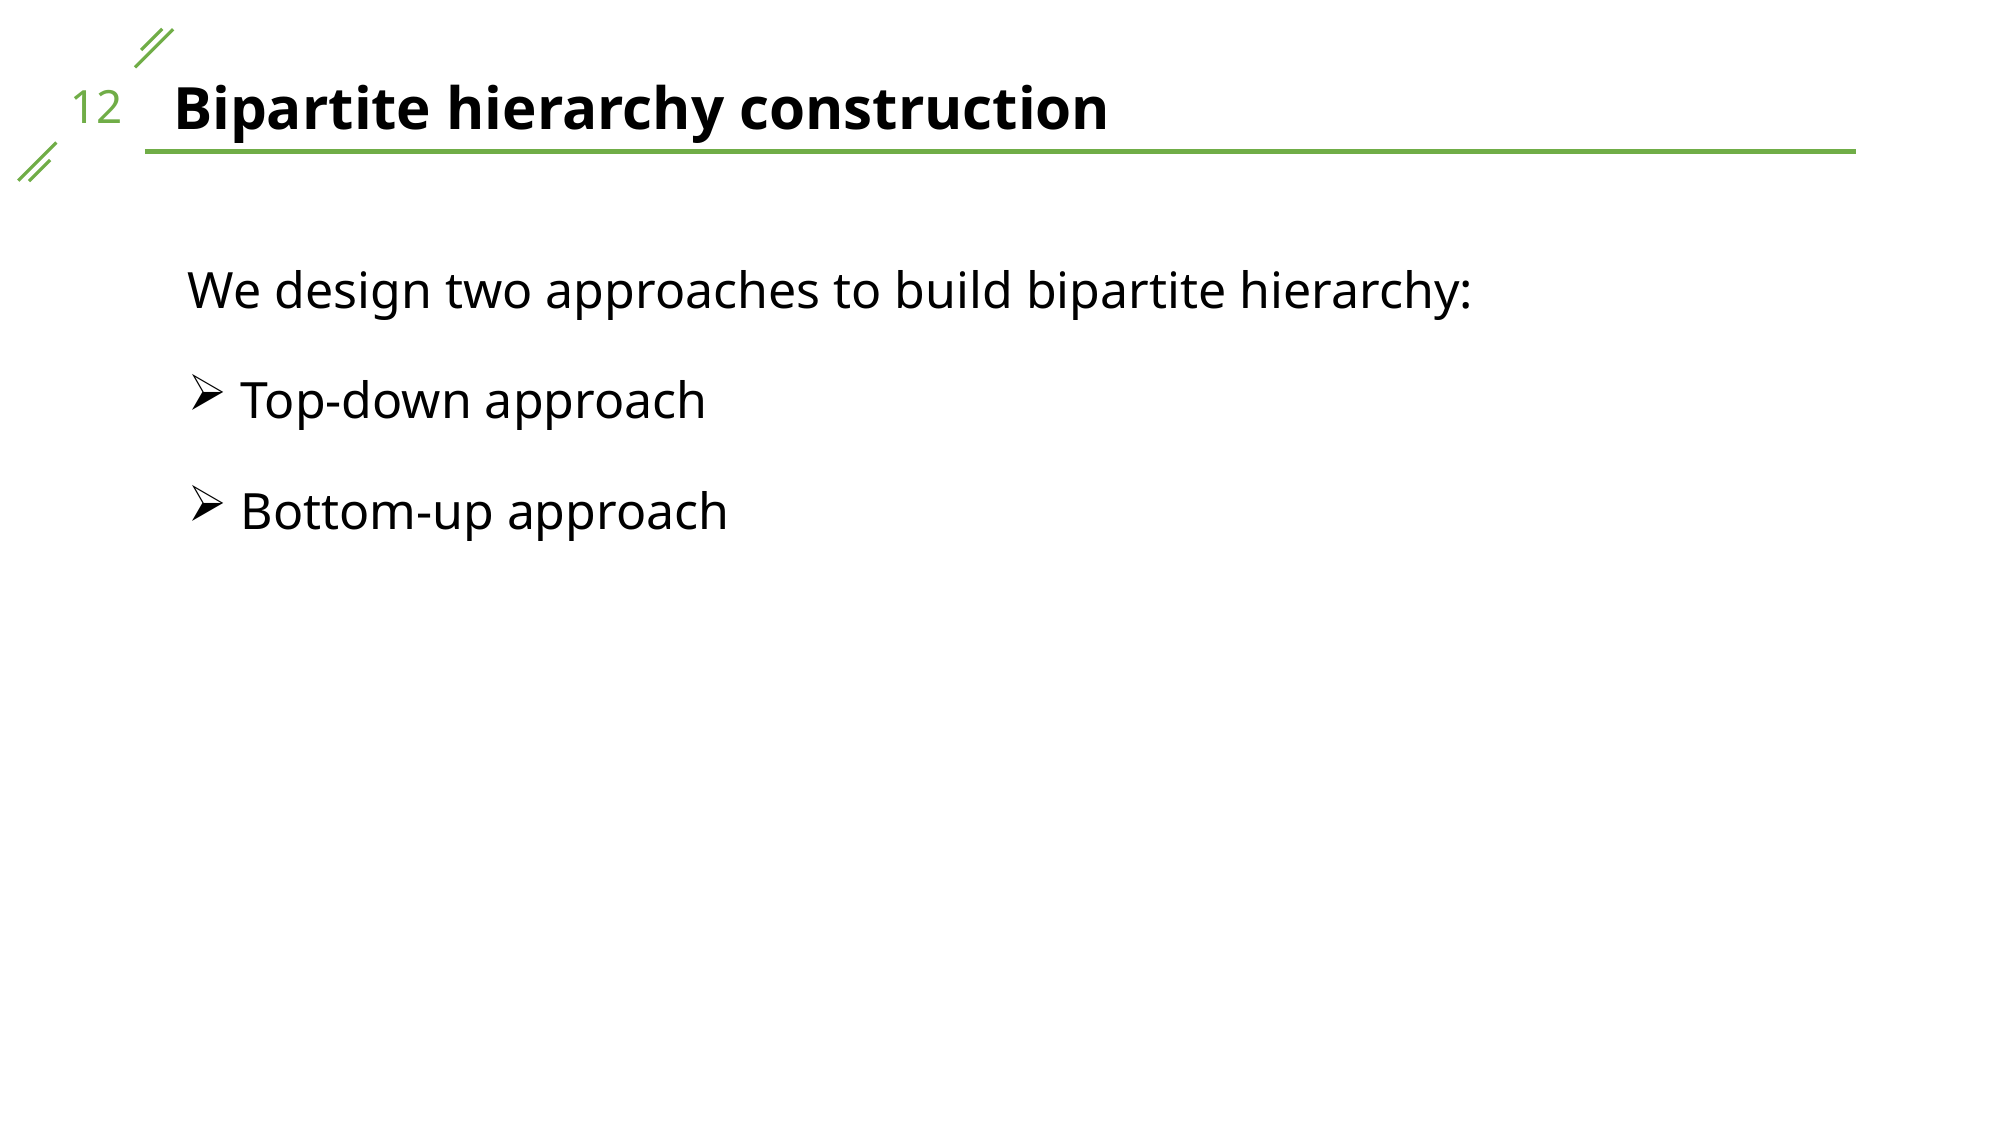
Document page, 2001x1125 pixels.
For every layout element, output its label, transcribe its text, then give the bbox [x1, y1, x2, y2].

list Bipartite hierarchy construction [173, 70, 1857, 150]
text_box We design two approaches to build bipartite hierarchy: Top-down approach Bottom-up approach [173, 220, 1857, 944]
